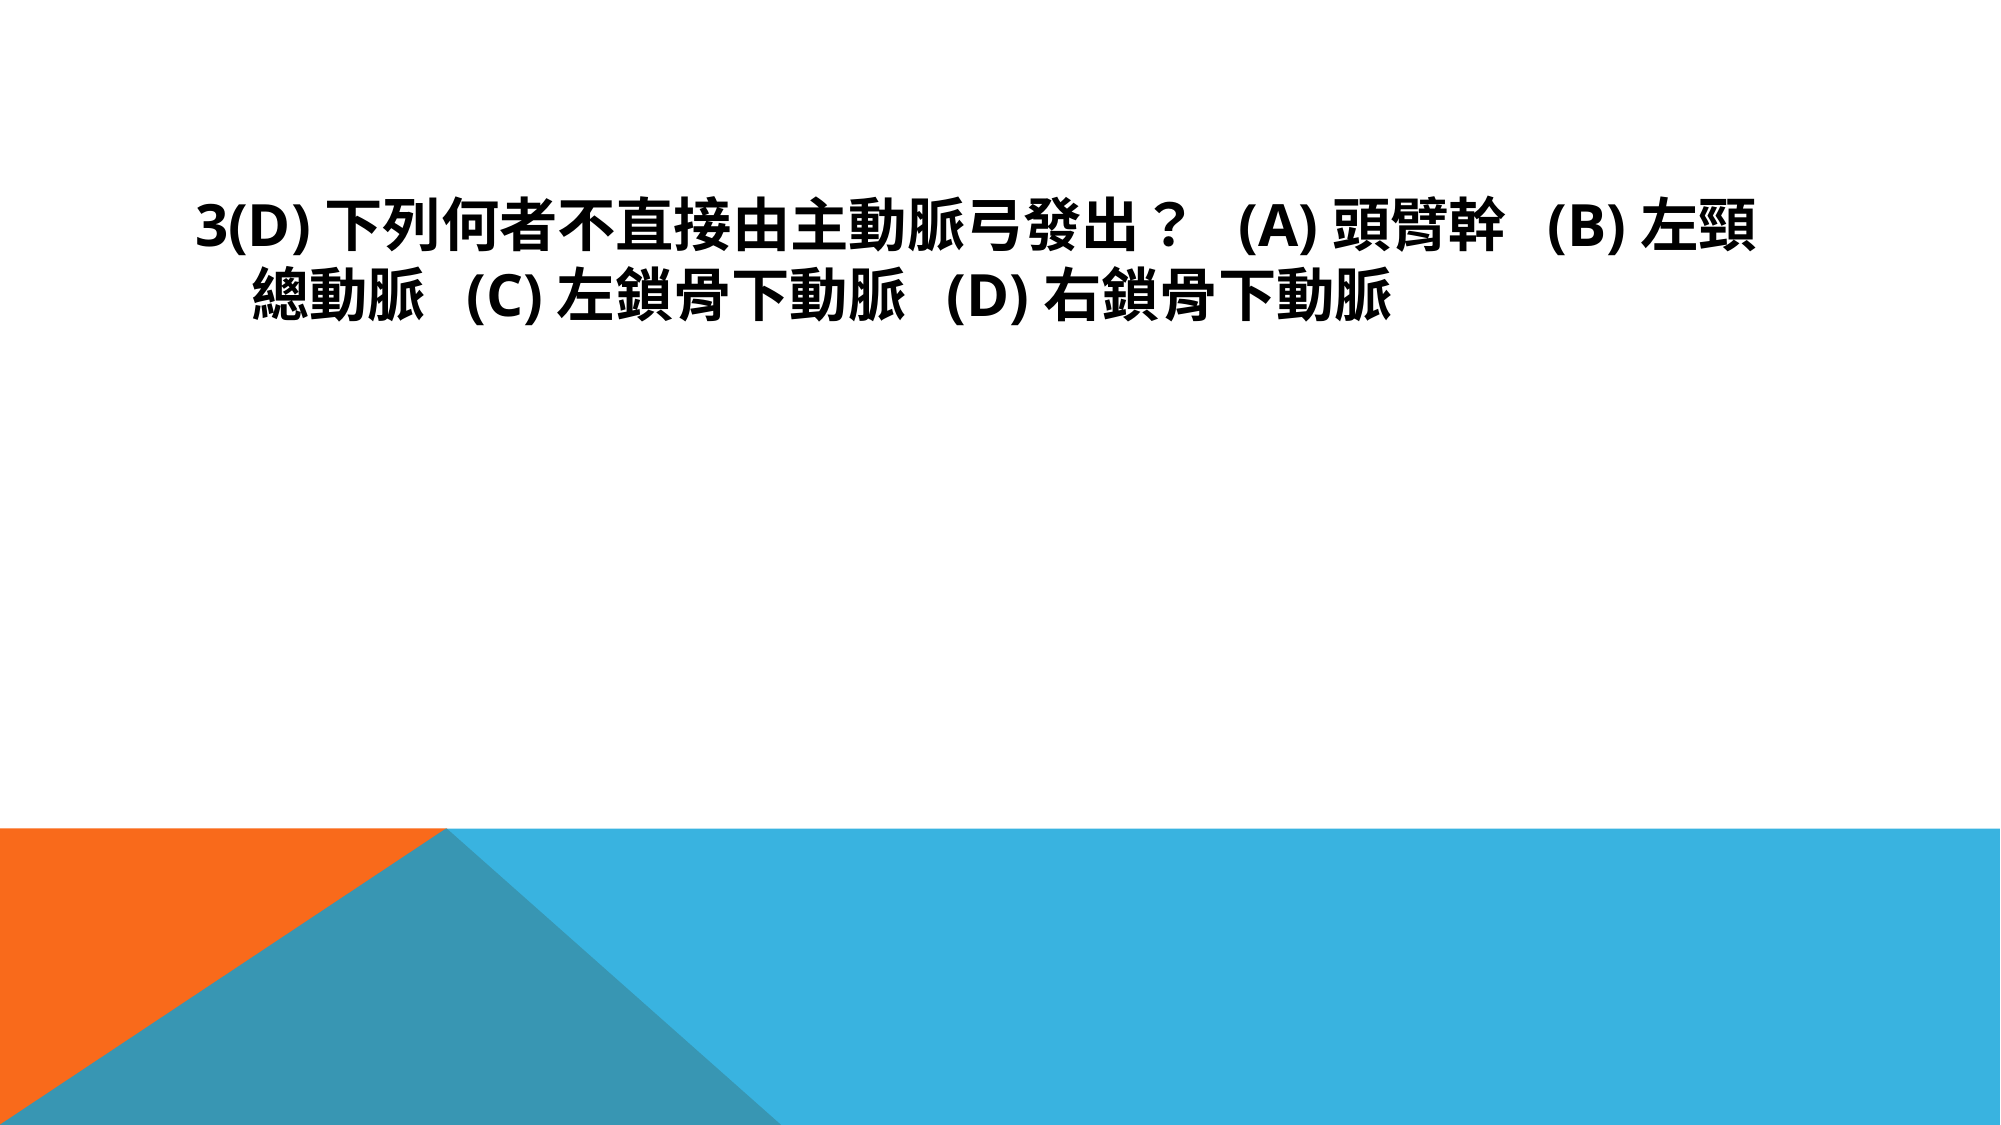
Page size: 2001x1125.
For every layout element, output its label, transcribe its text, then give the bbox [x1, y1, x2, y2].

list 3(D)下列何者不直接由主動脈弓發出？ (A)頭臂幹 (B)左頸總動脈 (C)左鎖骨下動脈 (D)右鎖骨下動脈 [180, 180, 1825, 768]
